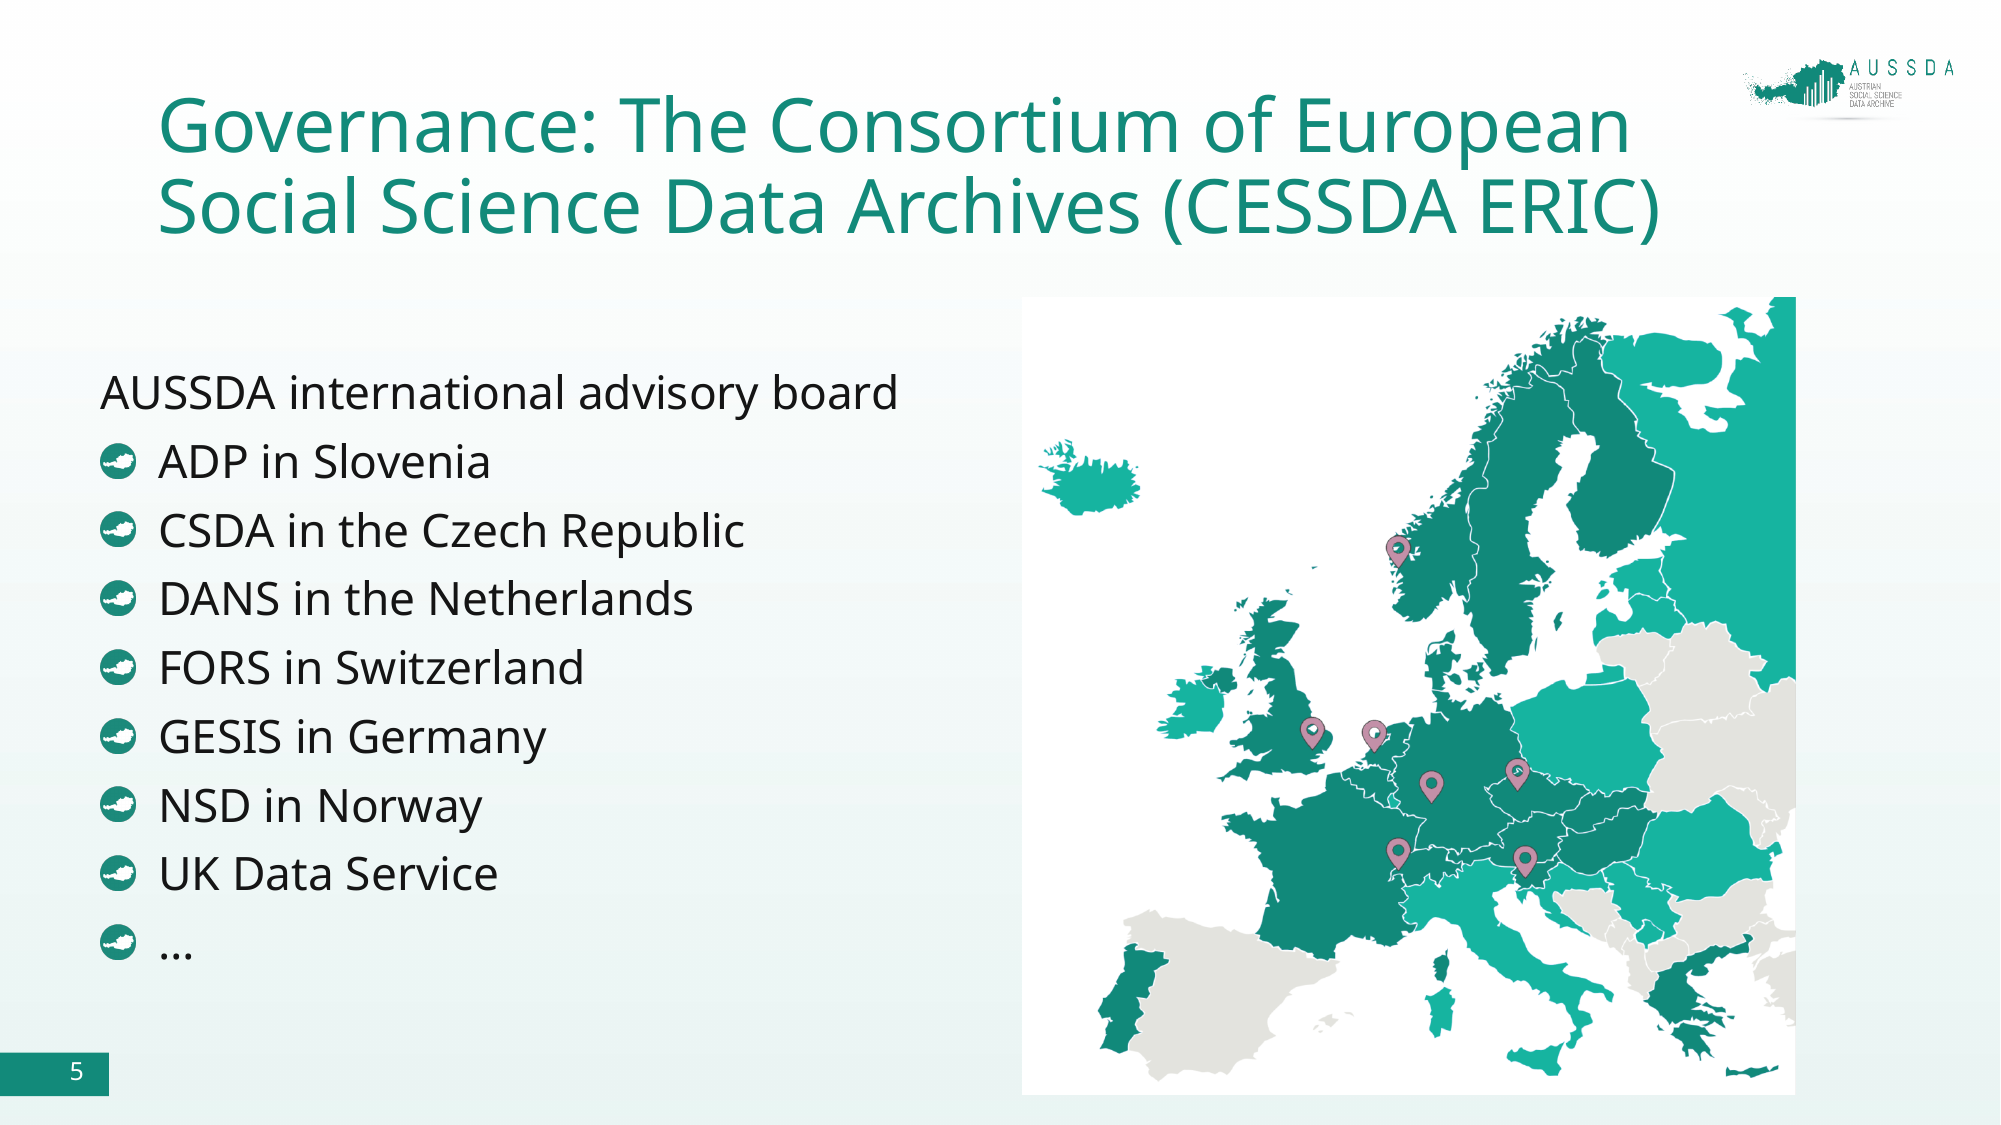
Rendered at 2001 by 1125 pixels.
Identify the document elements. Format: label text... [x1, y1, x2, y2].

text_box AUSSDA international advisory board ADP in Slovenia CSDA in the Czech Republic DANS in the Netherlands FORS in Switzerland GESIS in Germany NSD in Norway UK Data Service … [85, 362, 965, 988]
title Governance: The Consortium of European Social Science Data Archives (CESSDA ERIC) [142, 59, 1710, 278]
slide_number 5 [0, 1042, 99, 1103]
picture [0, 0, 2001, 1125]
